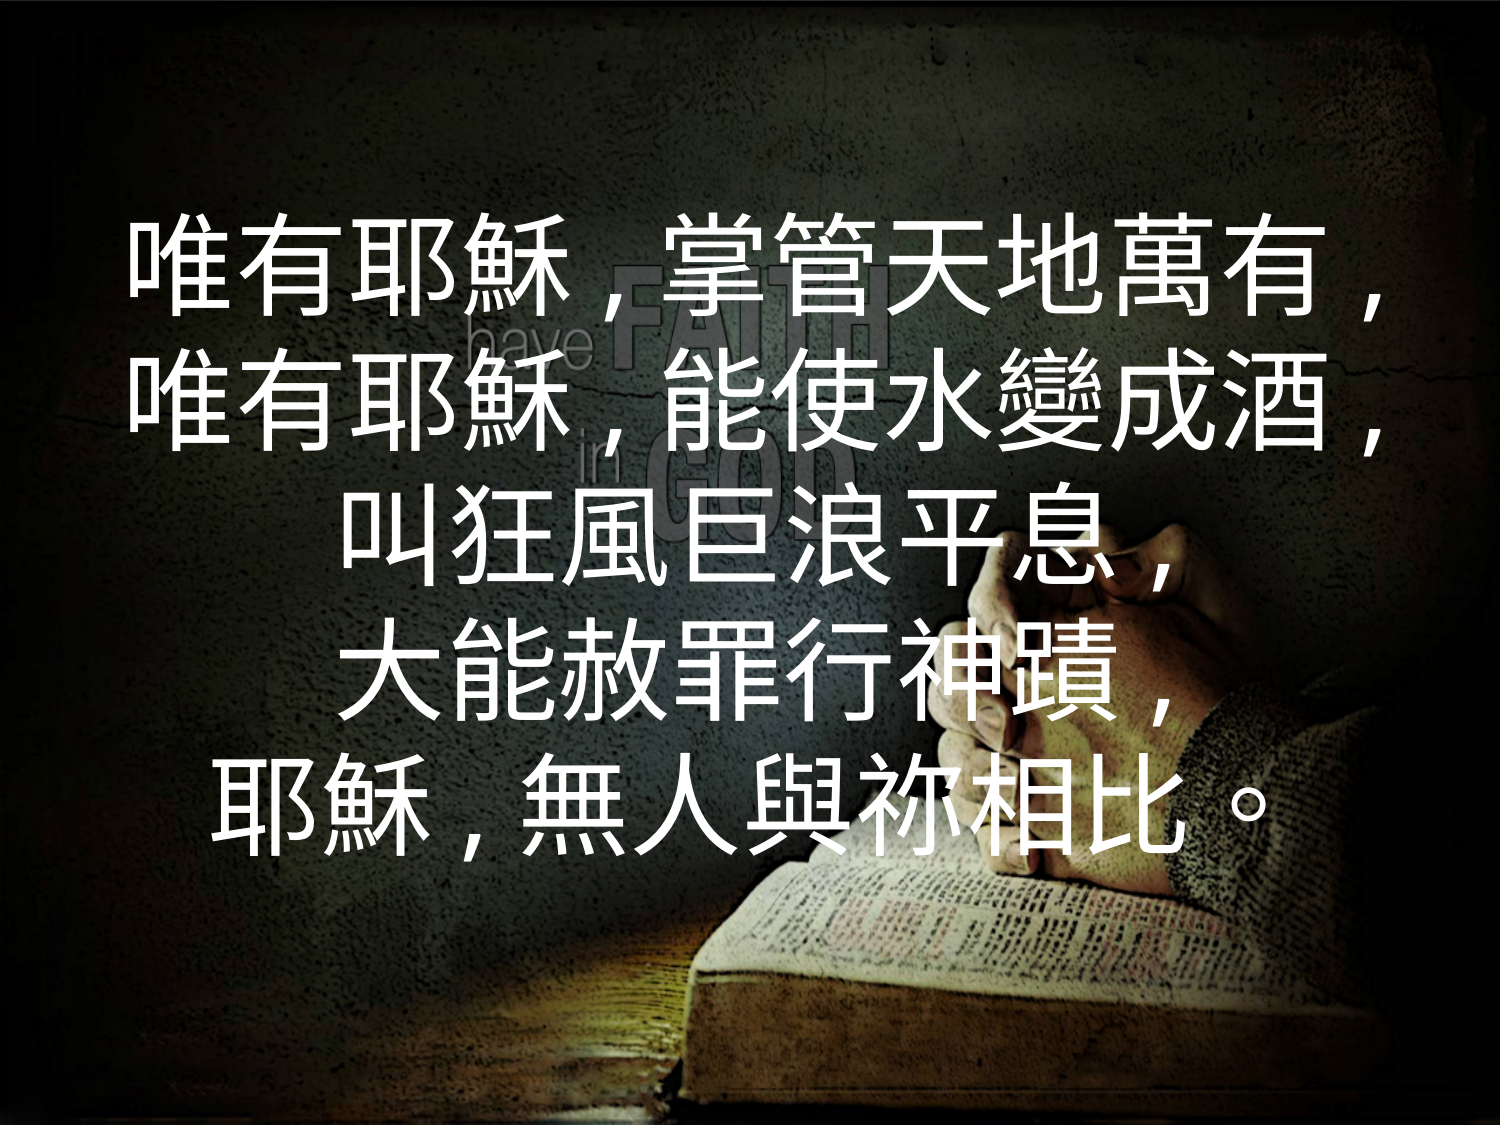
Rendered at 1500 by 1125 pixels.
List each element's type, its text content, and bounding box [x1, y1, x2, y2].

list 唯有耶穌,掌管天地萬有, 唯有耶穌,能使水變成酒, 叫狂風巨浪平息, 大能赦罪行神蹟, 耶穌,無人與祢相比。 [50, 187, 1463, 888]
picture [0, 0, 1500, 1125]
